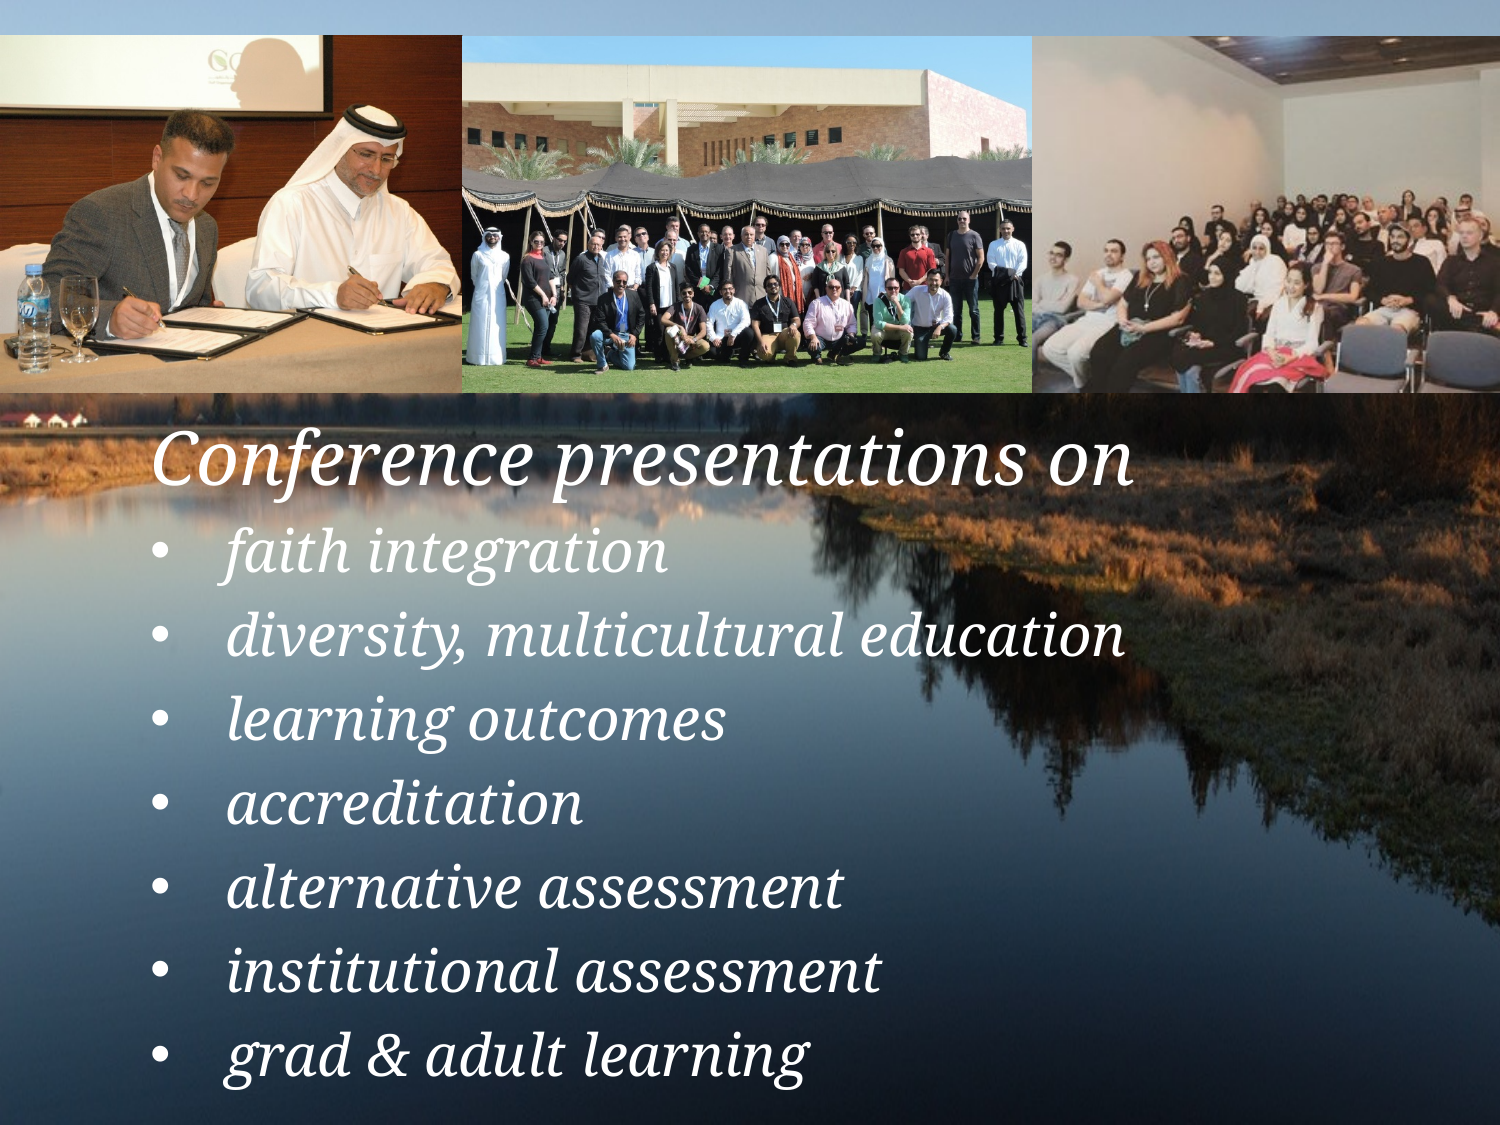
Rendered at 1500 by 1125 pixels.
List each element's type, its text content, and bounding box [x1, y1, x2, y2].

text_box Conference presentations on faith integration diversity, multicultural education learning outcomes accreditation alternative assessment institutional assessment grad & adult learning [150, 400, 1175, 1089]
picture [0, 0, 1500, 1125]
